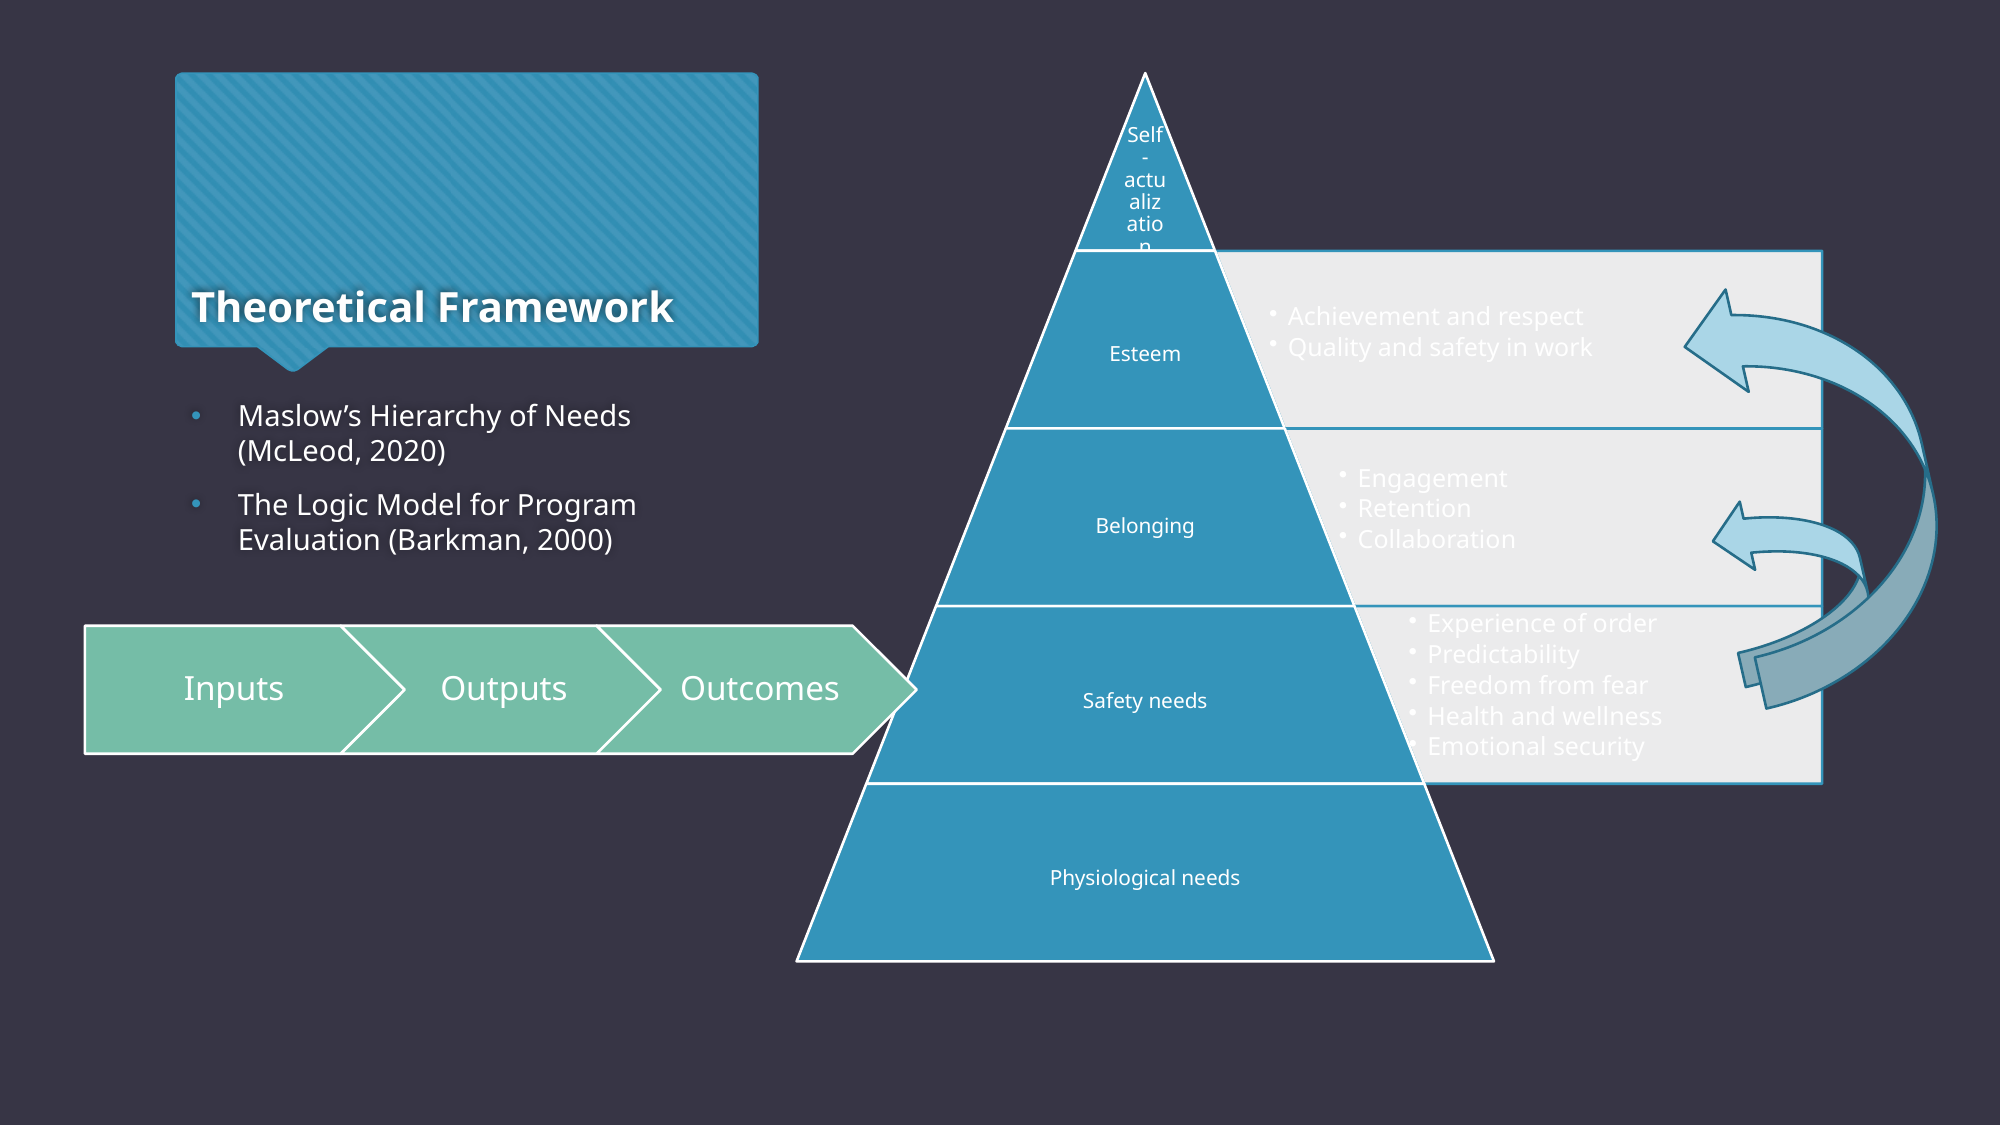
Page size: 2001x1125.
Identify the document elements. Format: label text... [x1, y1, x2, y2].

text_box [1823, 330, 1938, 690]
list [796, 72, 1823, 962]
list Maslow’s Hierarchy of Needs (McLeod, 2020) The Logic Model for Program Evaluation (Barkman, 2000) [176, 370, 759, 506]
text_box [1823, 523, 1870, 620]
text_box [84, 506, 918, 873]
title Theoretical Framework [176, 73, 759, 339]
